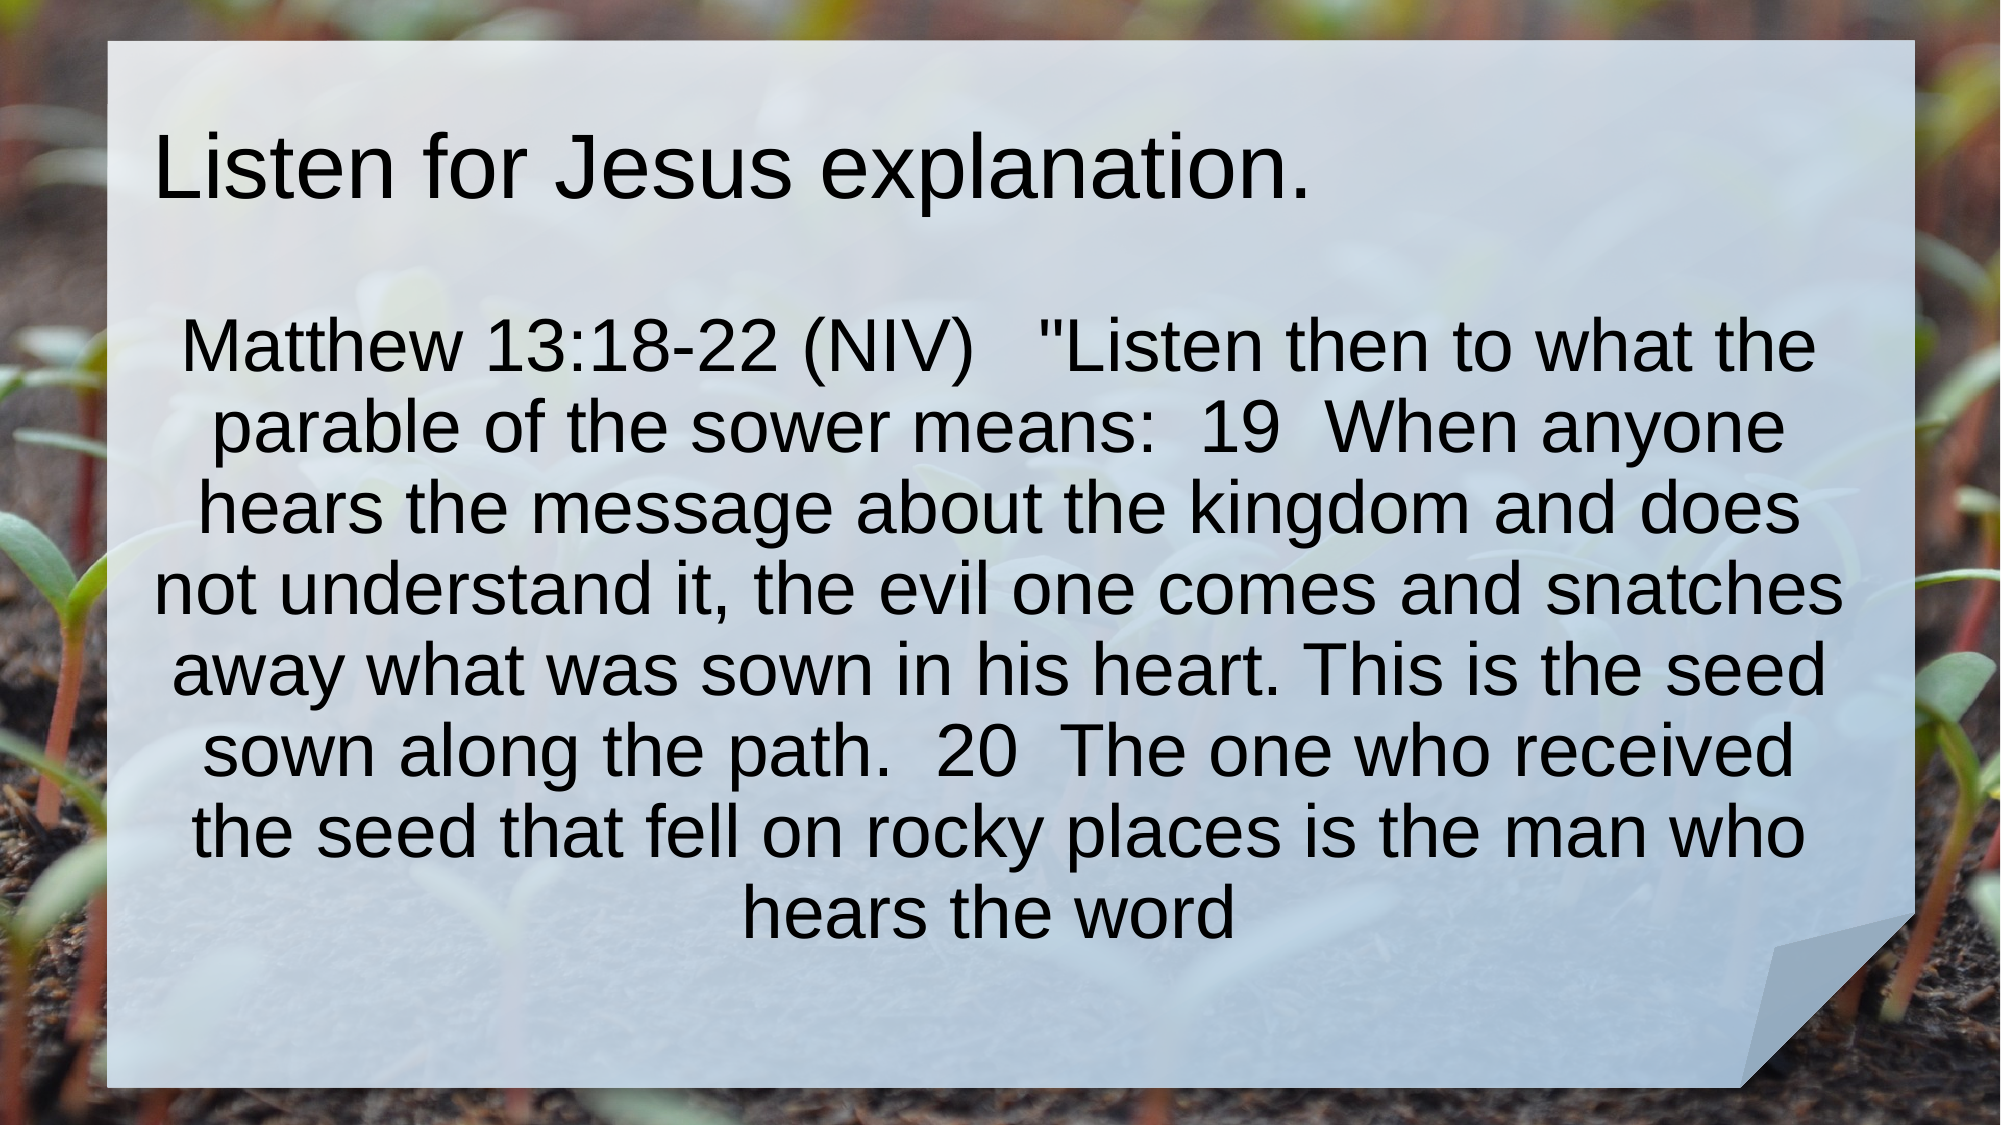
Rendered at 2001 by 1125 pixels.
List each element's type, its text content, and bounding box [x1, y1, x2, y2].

picture [0, 0, 2001, 1125]
title Listen for Jesus explanation. [137, 59, 1863, 278]
list Matthew 13:18-22 (NIV) "Listen then to what the parable of the sower means: 19 When anyone hears the message about the kingdom and does not understand it, the evil one comes and snatches away what was sown in his heart. This is the seed sown along the path. 20 The one who received the seed that fell on rocky places is the man who hears the word [137, 299, 1863, 1014]
